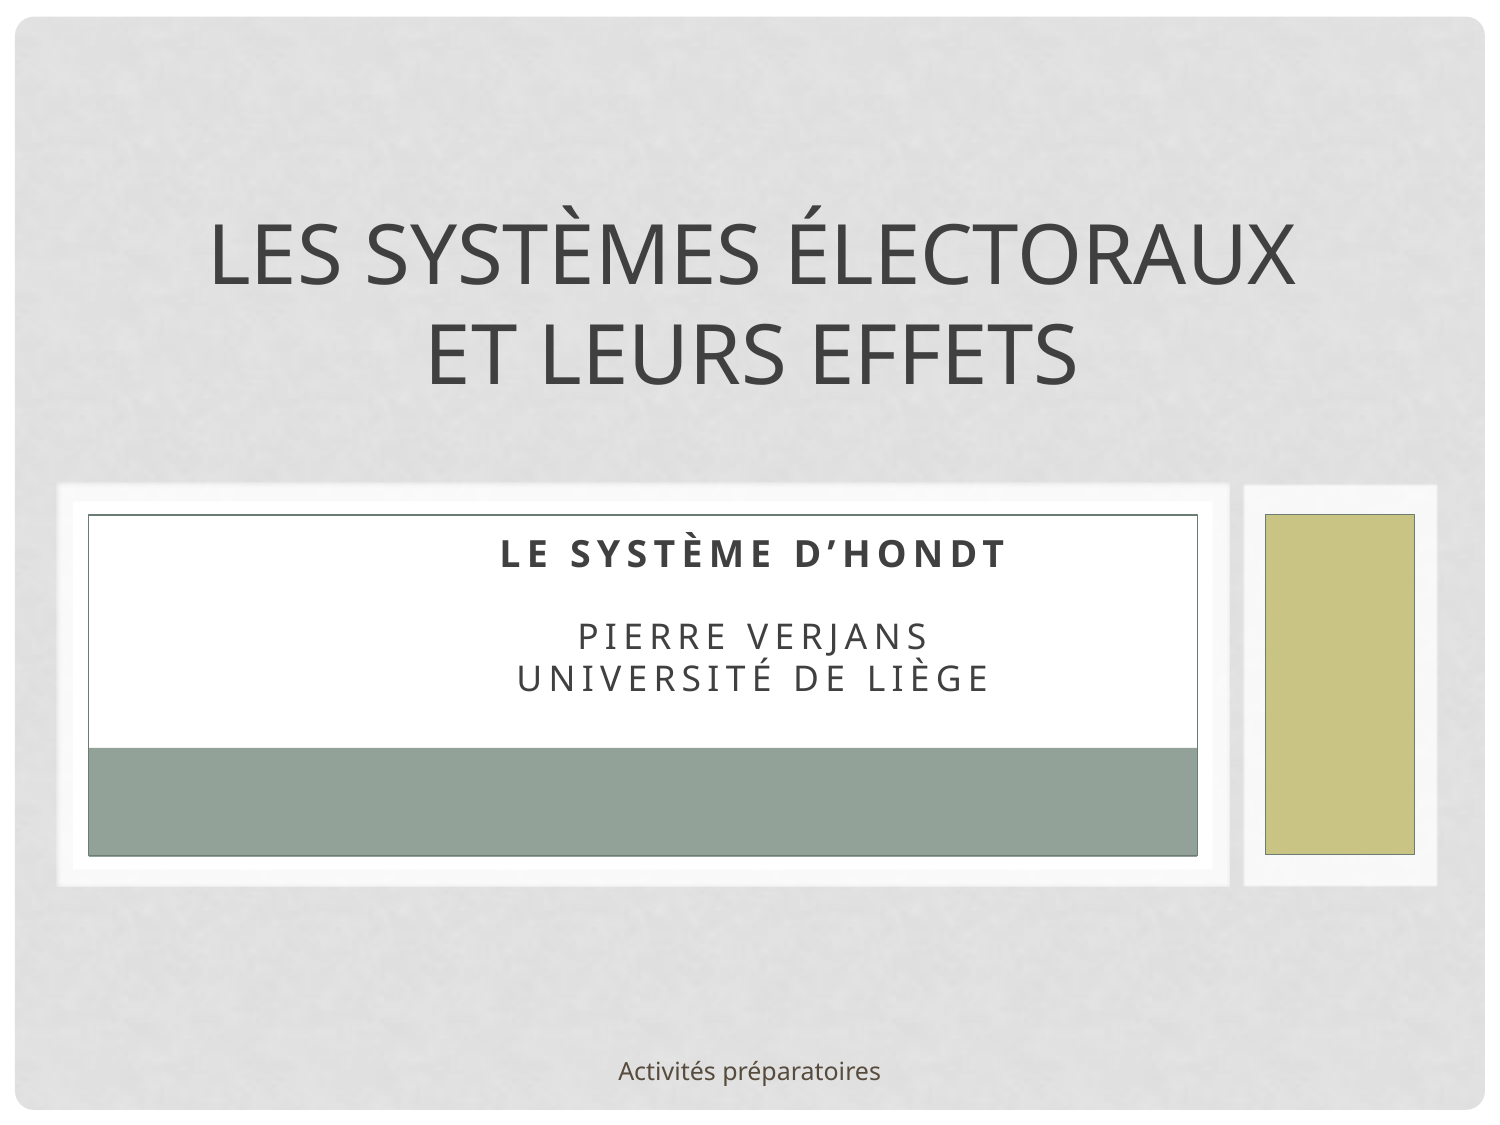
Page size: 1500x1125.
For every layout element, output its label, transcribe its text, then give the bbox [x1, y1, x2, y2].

subtitle Le système D’Hondt Pierre Verjans Université de Liège [150, 531, 1355, 819]
footer Activités préparatoires [512, 1042, 988, 1103]
title Les systèmes électoraux et leurs effets [150, 92, 1355, 409]
